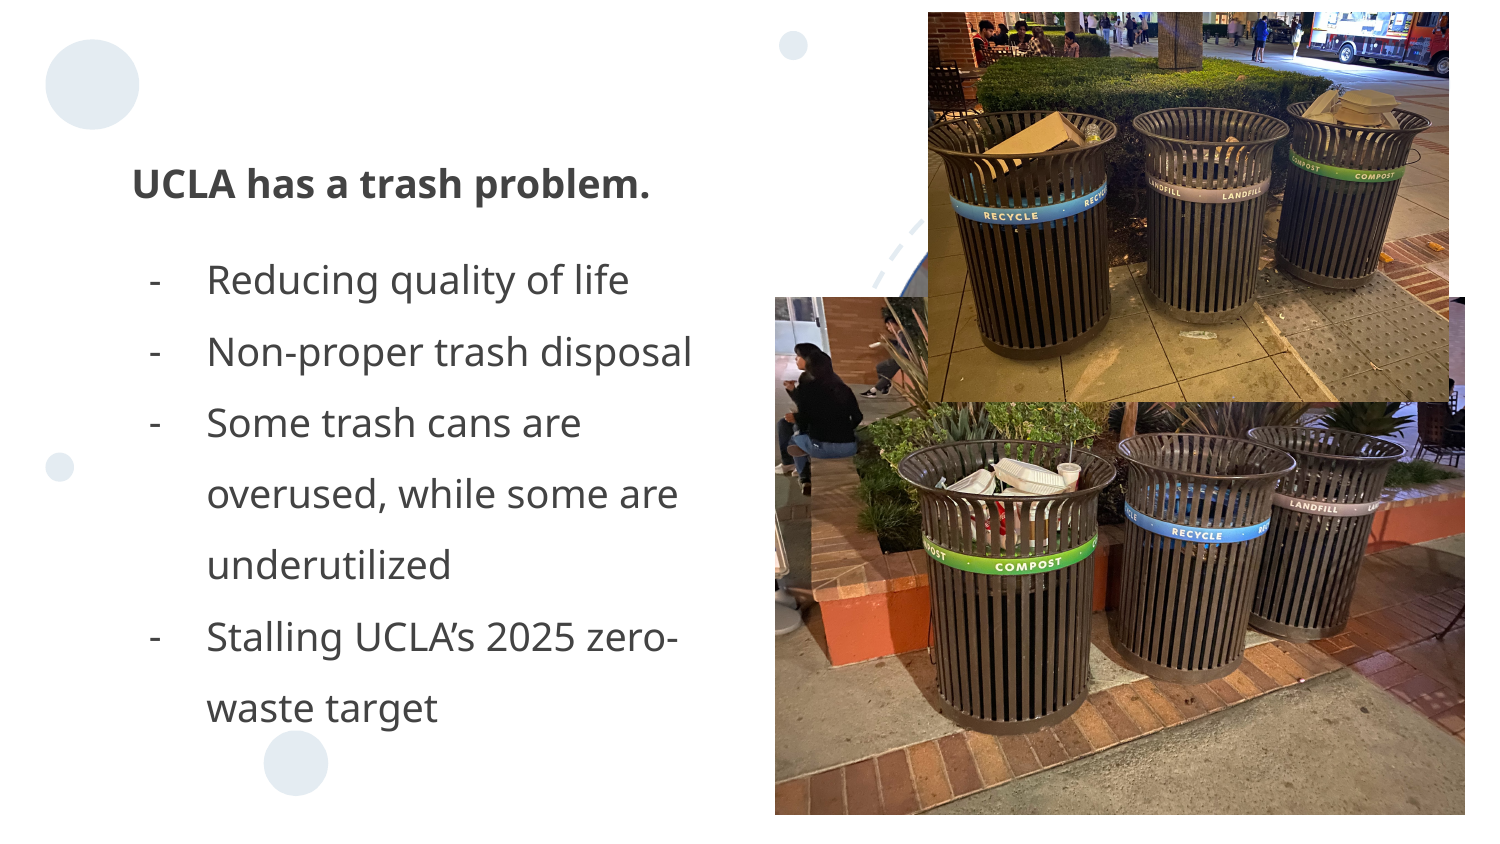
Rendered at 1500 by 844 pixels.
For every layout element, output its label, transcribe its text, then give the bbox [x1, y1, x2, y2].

picture [774, 12, 1465, 815]
subtitle UCLA has a trash problem. Reducing quality of life Non-proper trash disposal Some trash cans are overused, while some are underutilized Stalling UCLA’s 2025 zero-waste target [116, 120, 755, 663]
